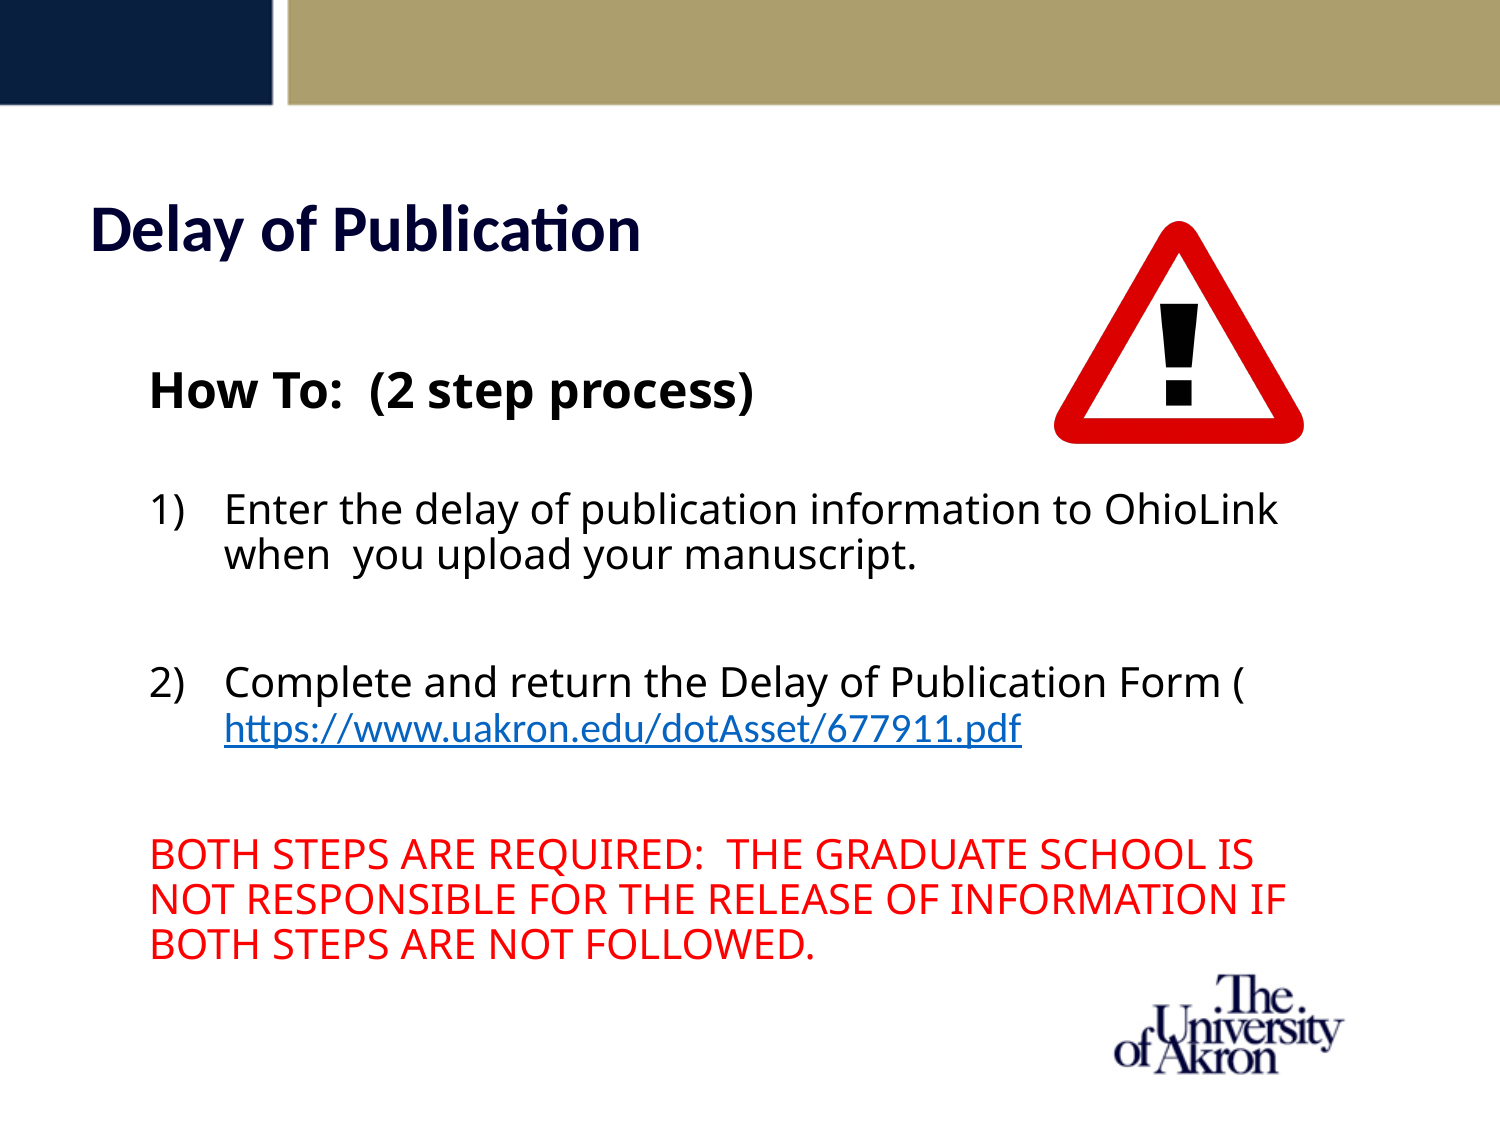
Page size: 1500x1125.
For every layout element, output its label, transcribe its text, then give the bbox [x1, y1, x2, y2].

list How To: (2 step process) Enter the delay of publication information to OhioLink when you upload your manuscript. Complete and return the Delay of Publication Form (https://www.uakron.edu/dotAsset/677911.pdf BOTH STEPS ARE REQUIRED: THE GRADUATE SCHOOL IS NOT RESPONSIBLE FOR THE RELEASE OF INFORMATION IF BOTH STEPS ARE NOT FOLLOWED. [77, 289, 1348, 1063]
picture [0, 0, 1500, 1125]
list Delay of Publication [75, 158, 1425, 274]
